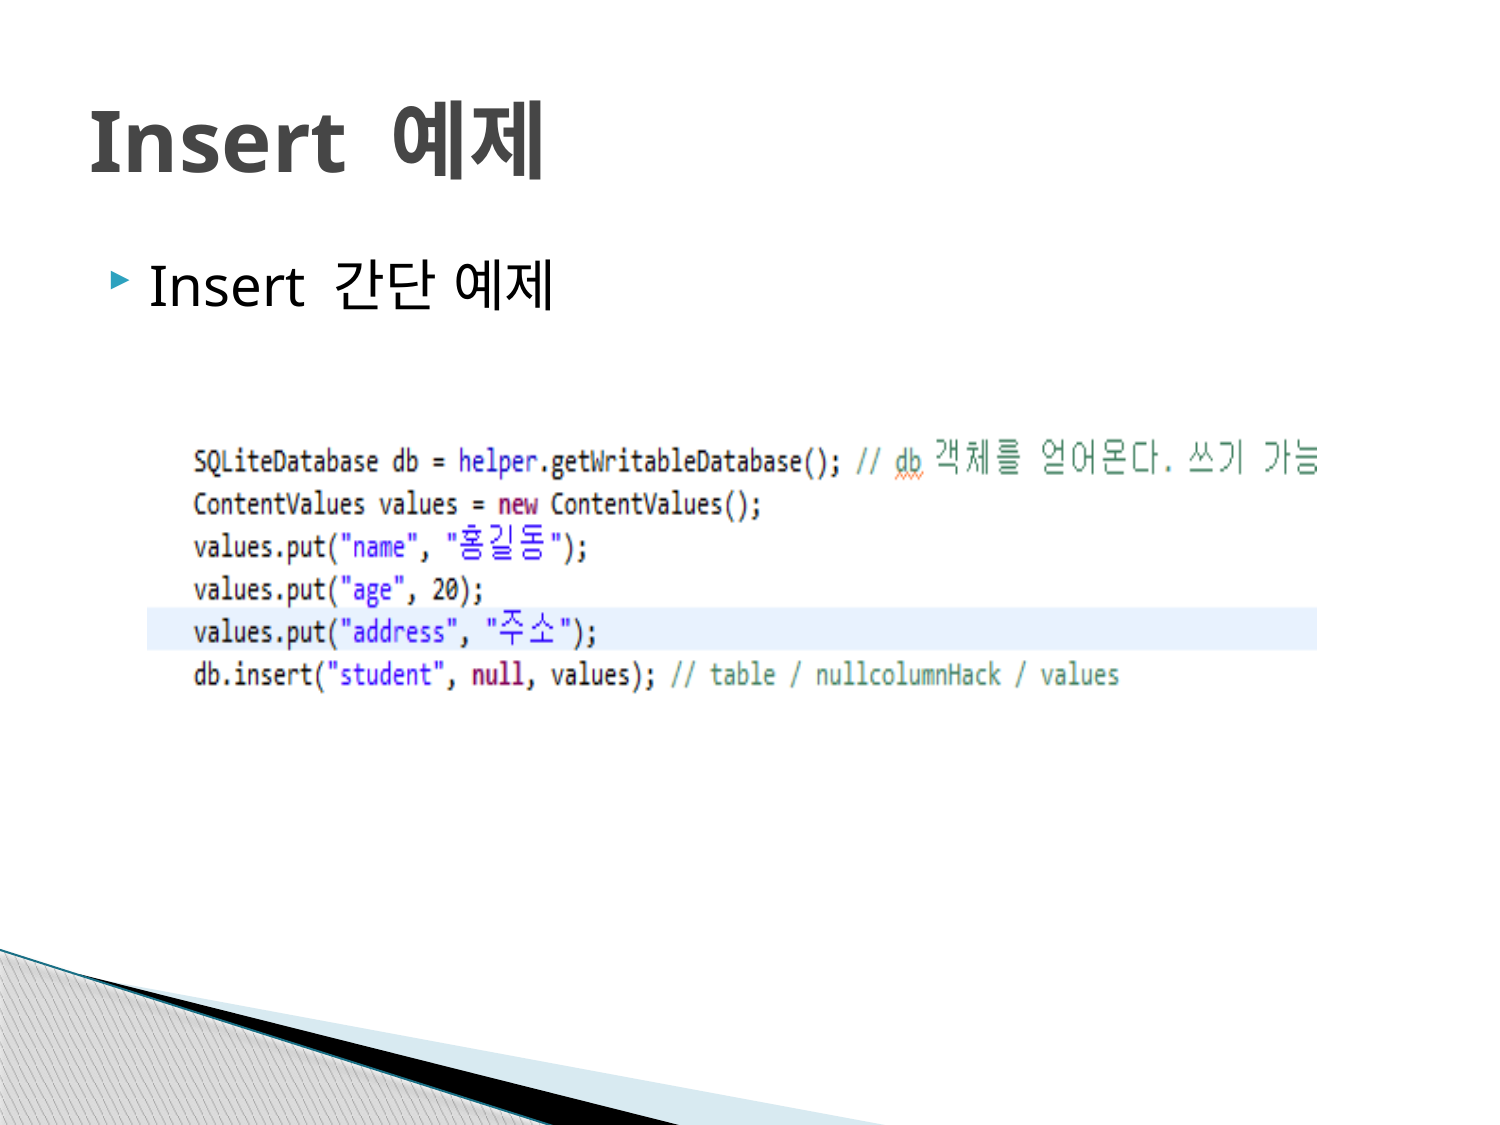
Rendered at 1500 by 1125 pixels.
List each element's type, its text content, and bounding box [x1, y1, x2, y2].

picture [147, 411, 1318, 699]
title Insert 예제 [75, 45, 1425, 233]
list Insert 간단 예제 [75, 243, 1425, 986]
